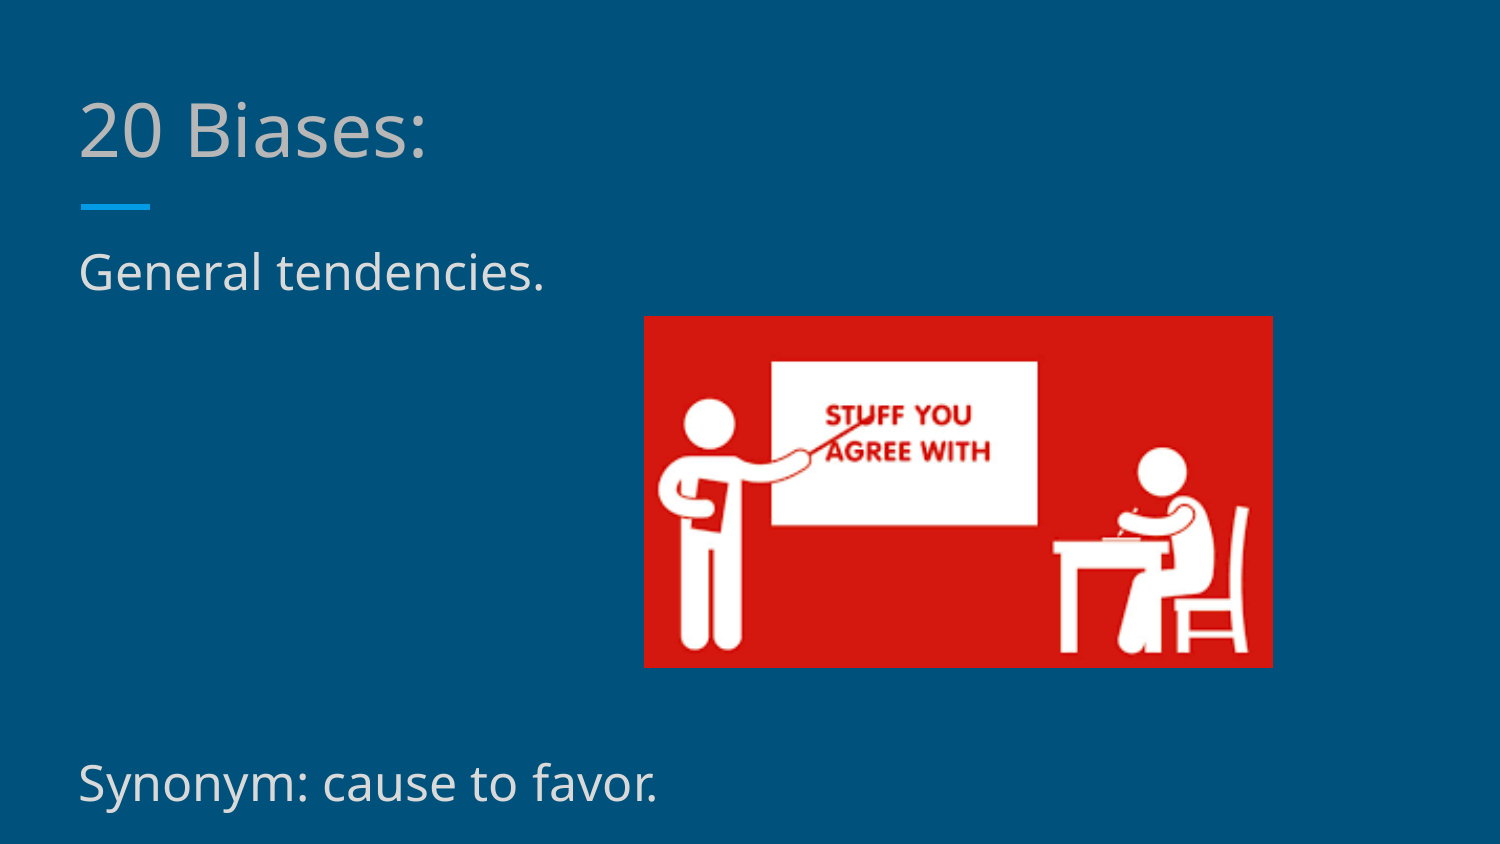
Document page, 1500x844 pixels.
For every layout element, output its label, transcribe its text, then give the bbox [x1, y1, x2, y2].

title 20 Biases: [63, 75, 1437, 188]
list General tendencies. Synonym: cause to favor. [63, 216, 1437, 844]
picture [645, 317, 1272, 667]
